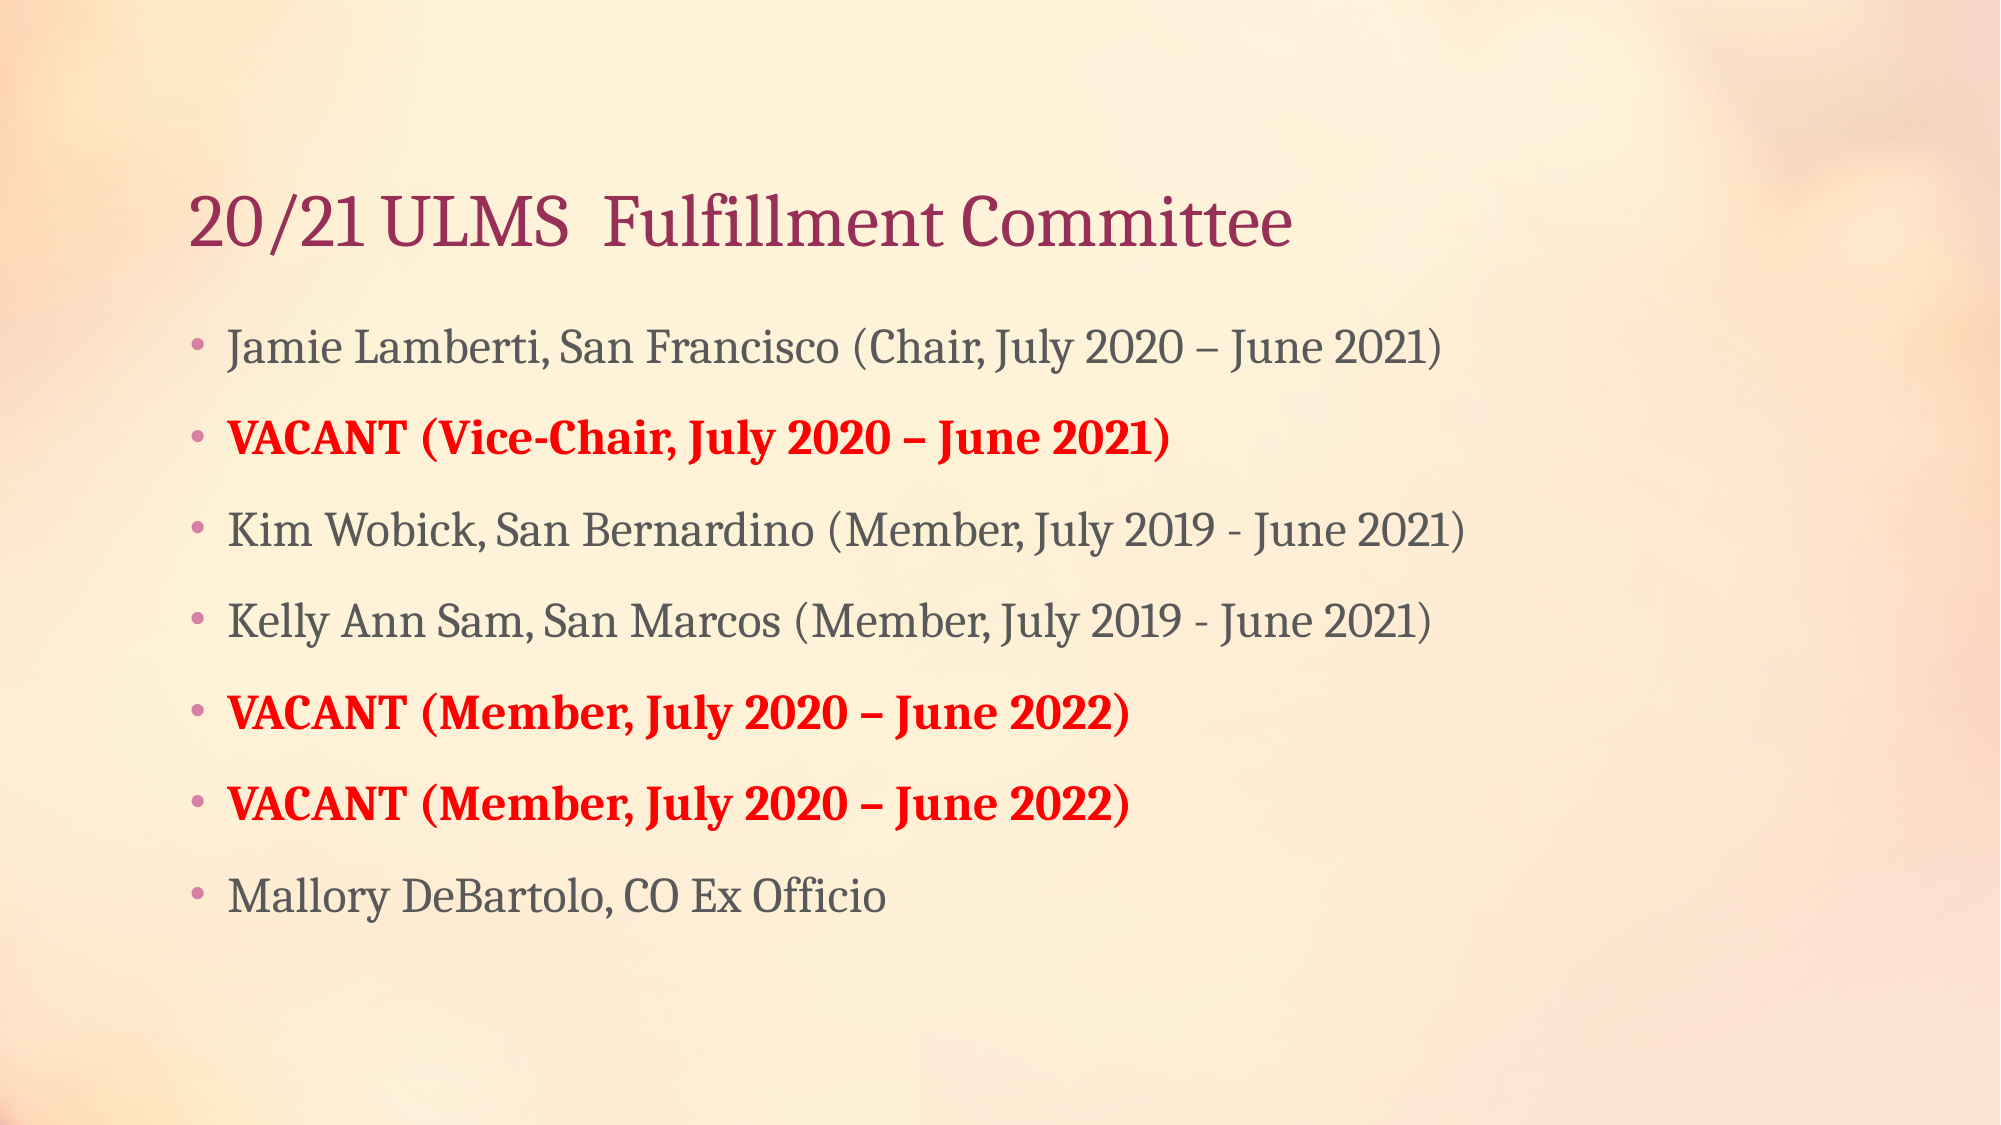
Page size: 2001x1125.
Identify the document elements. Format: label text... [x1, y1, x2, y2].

title 20/21 ULMS Fulfillment Committee [174, 75, 1825, 271]
picture [0, 0, 2001, 1125]
list Jamie Lamberti, San Francisco (Chair, July 2020 – June 2021) VACANT (Vice-Chair, July 2020 – June 2021) Kim Wobick, San Bernardino (Member, July 2019 - June 2021) Kelly Ann Sam, San Marcos (Member, July 2019 - June 2021) VACANT (Member, July 2020 – June 2022) VACANT (Member, July 2020 – June 2022) Mallory DeBartolo, CO Ex Officio [174, 312, 1825, 1013]
